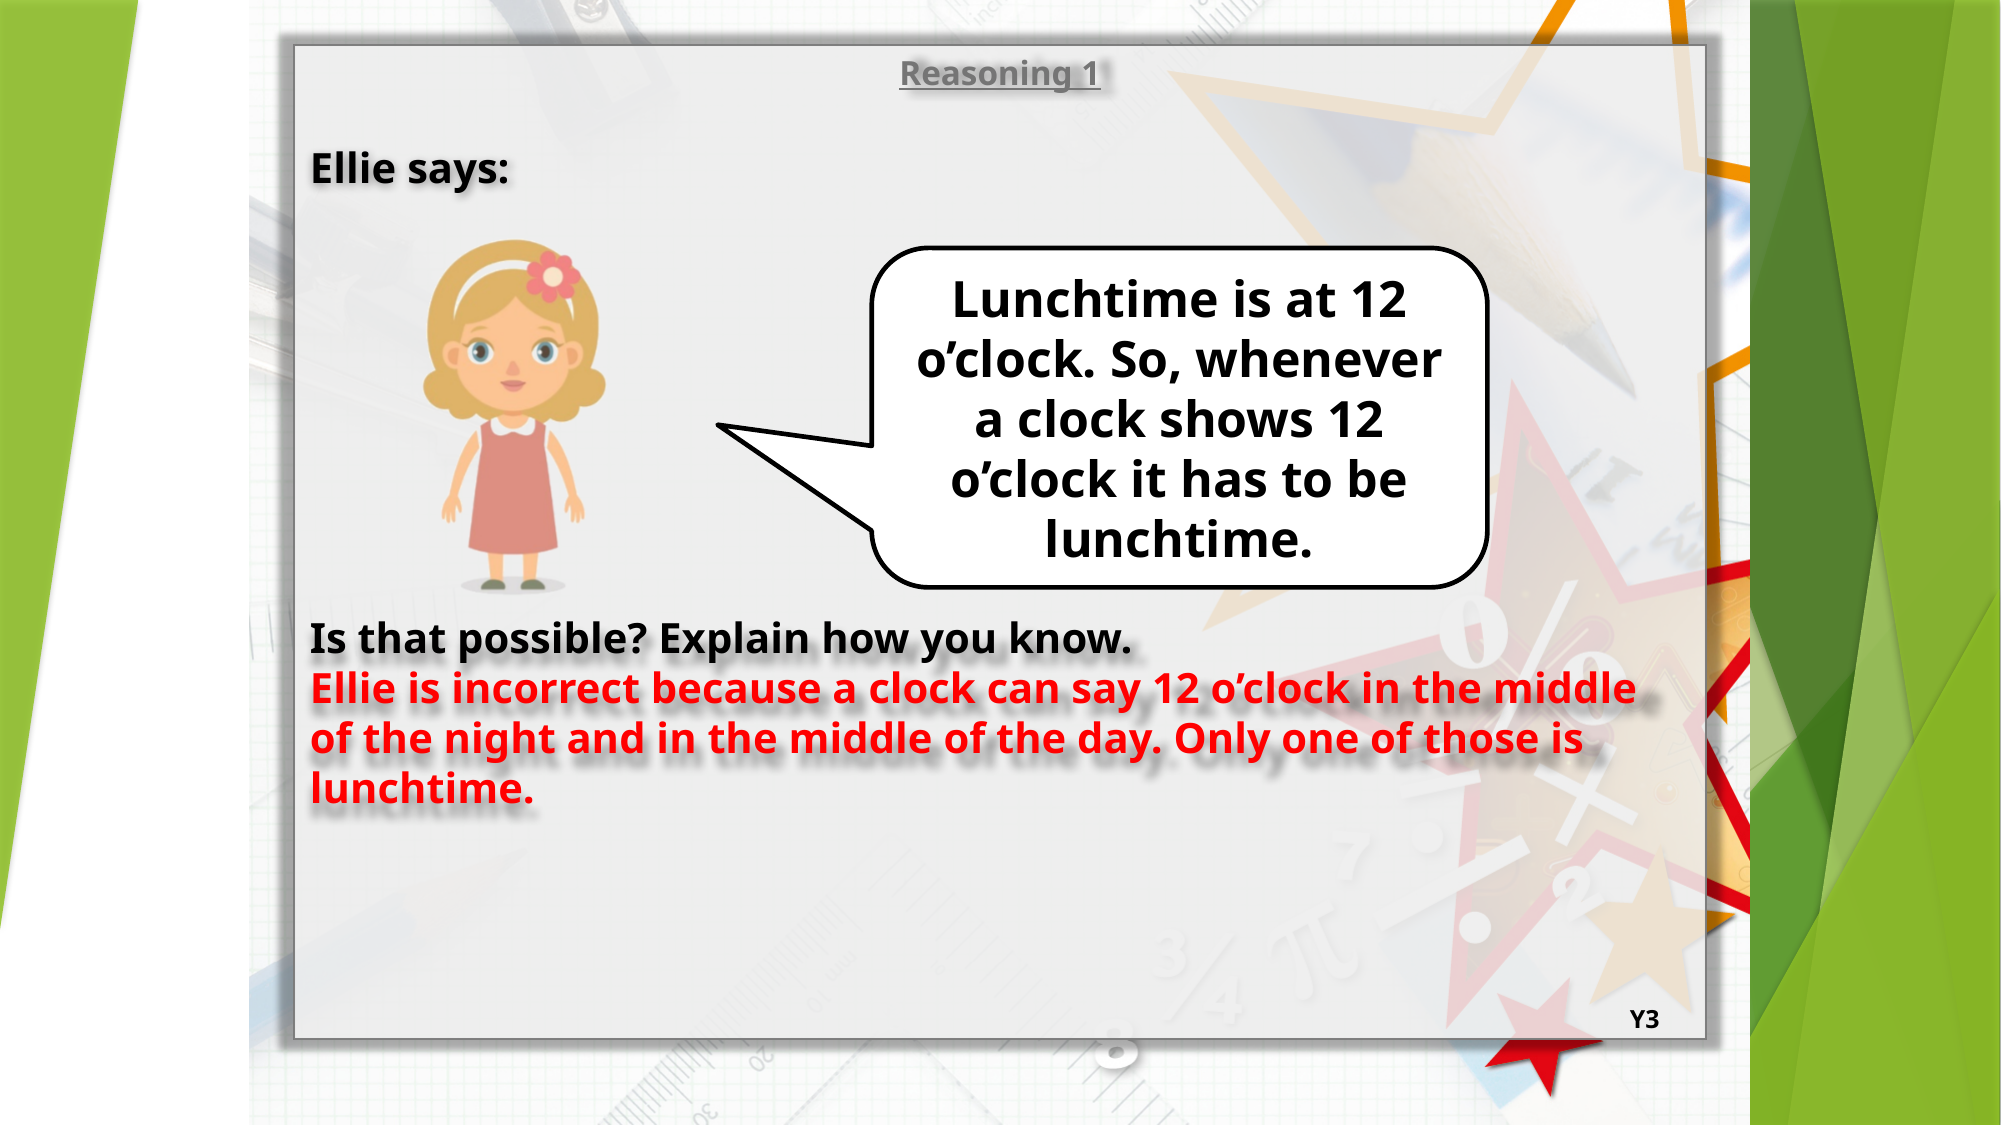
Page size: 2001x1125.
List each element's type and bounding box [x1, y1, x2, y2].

picture [249, 0, 1751, 1125]
